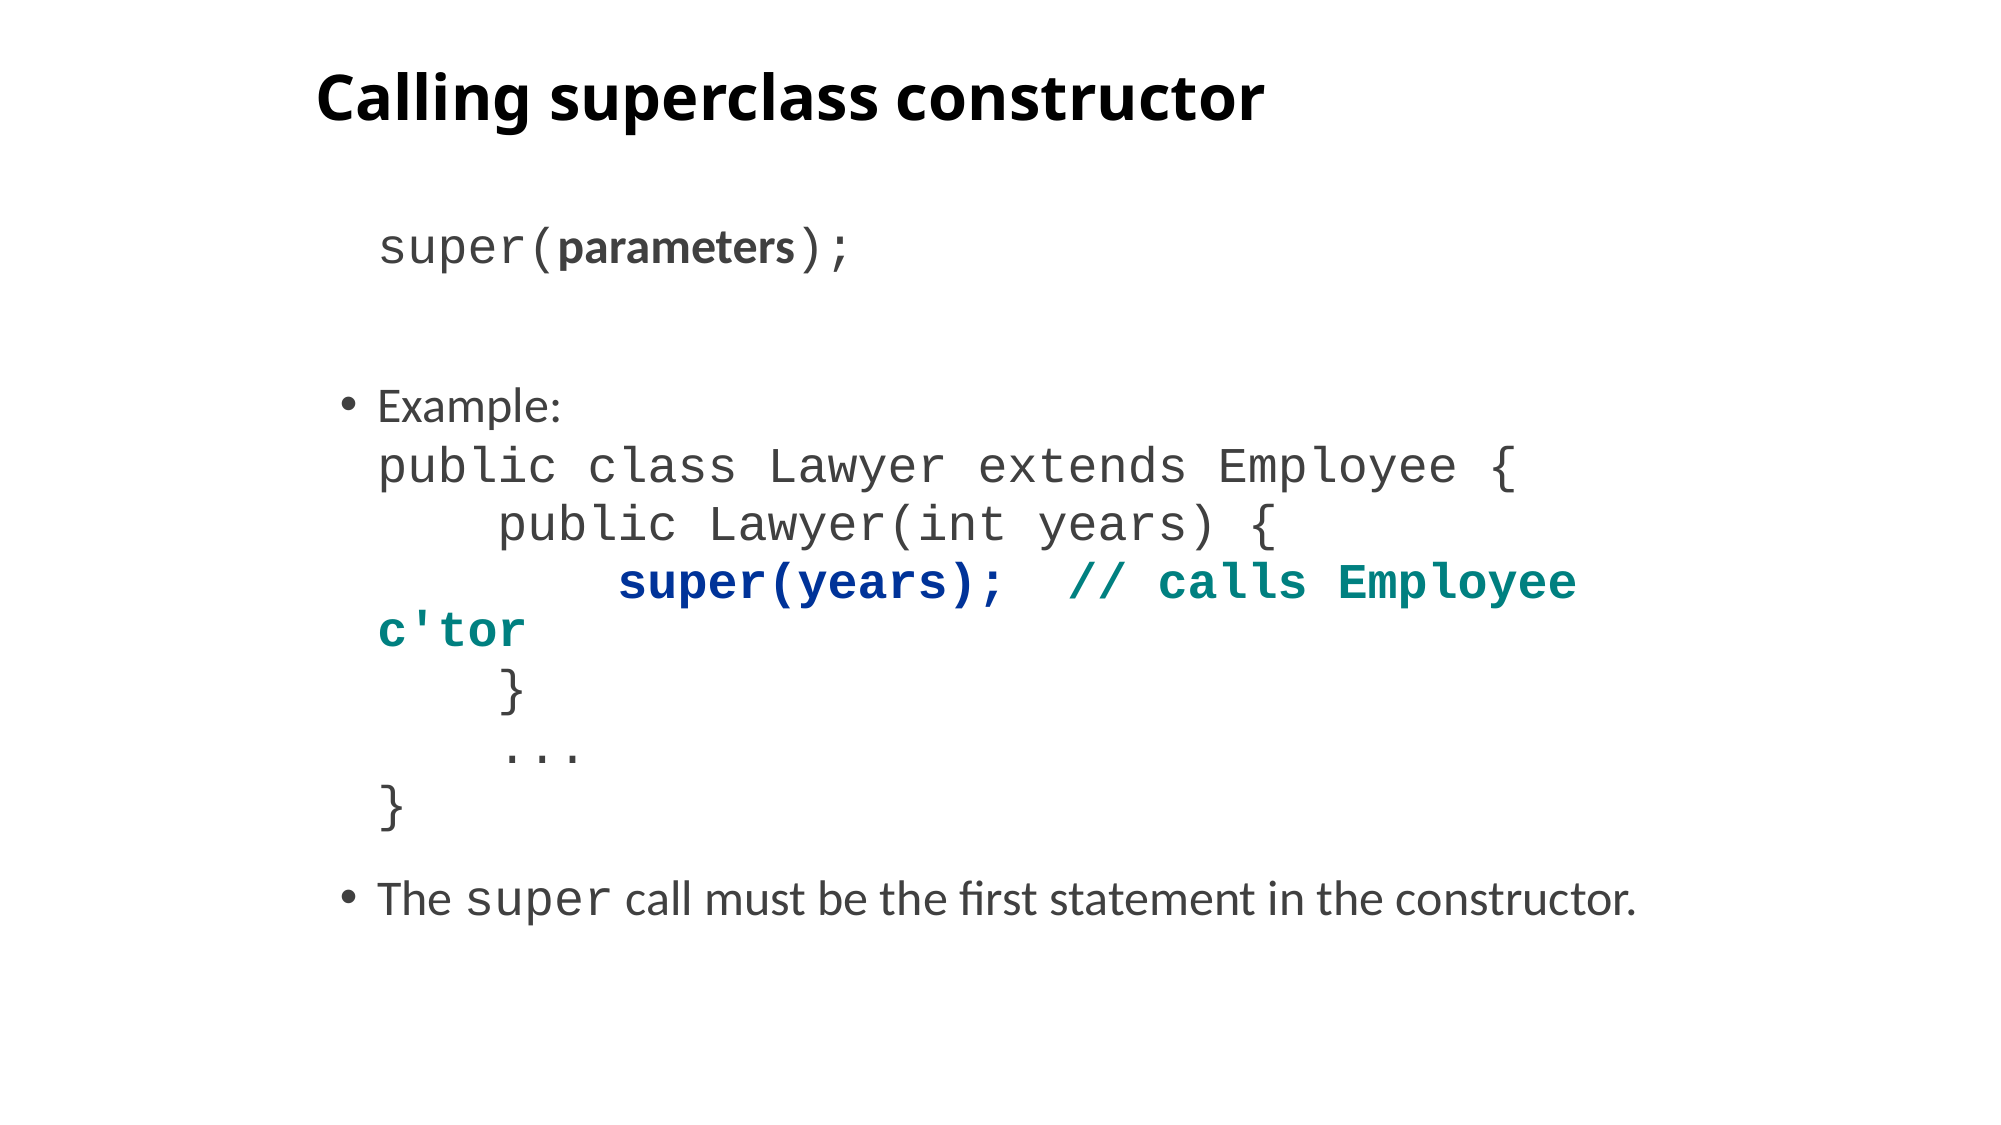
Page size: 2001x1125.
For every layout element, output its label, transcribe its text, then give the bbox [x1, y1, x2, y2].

list super(parameters); Example: public class Lawyer extends Employee { public Lawyer(int years) { super(years); // calls Employee c'tor } ... } The super call must be the first statement in the constructor. [249, 212, 1750, 1125]
title Calling superclass constructor [300, 37, 1342, 163]
